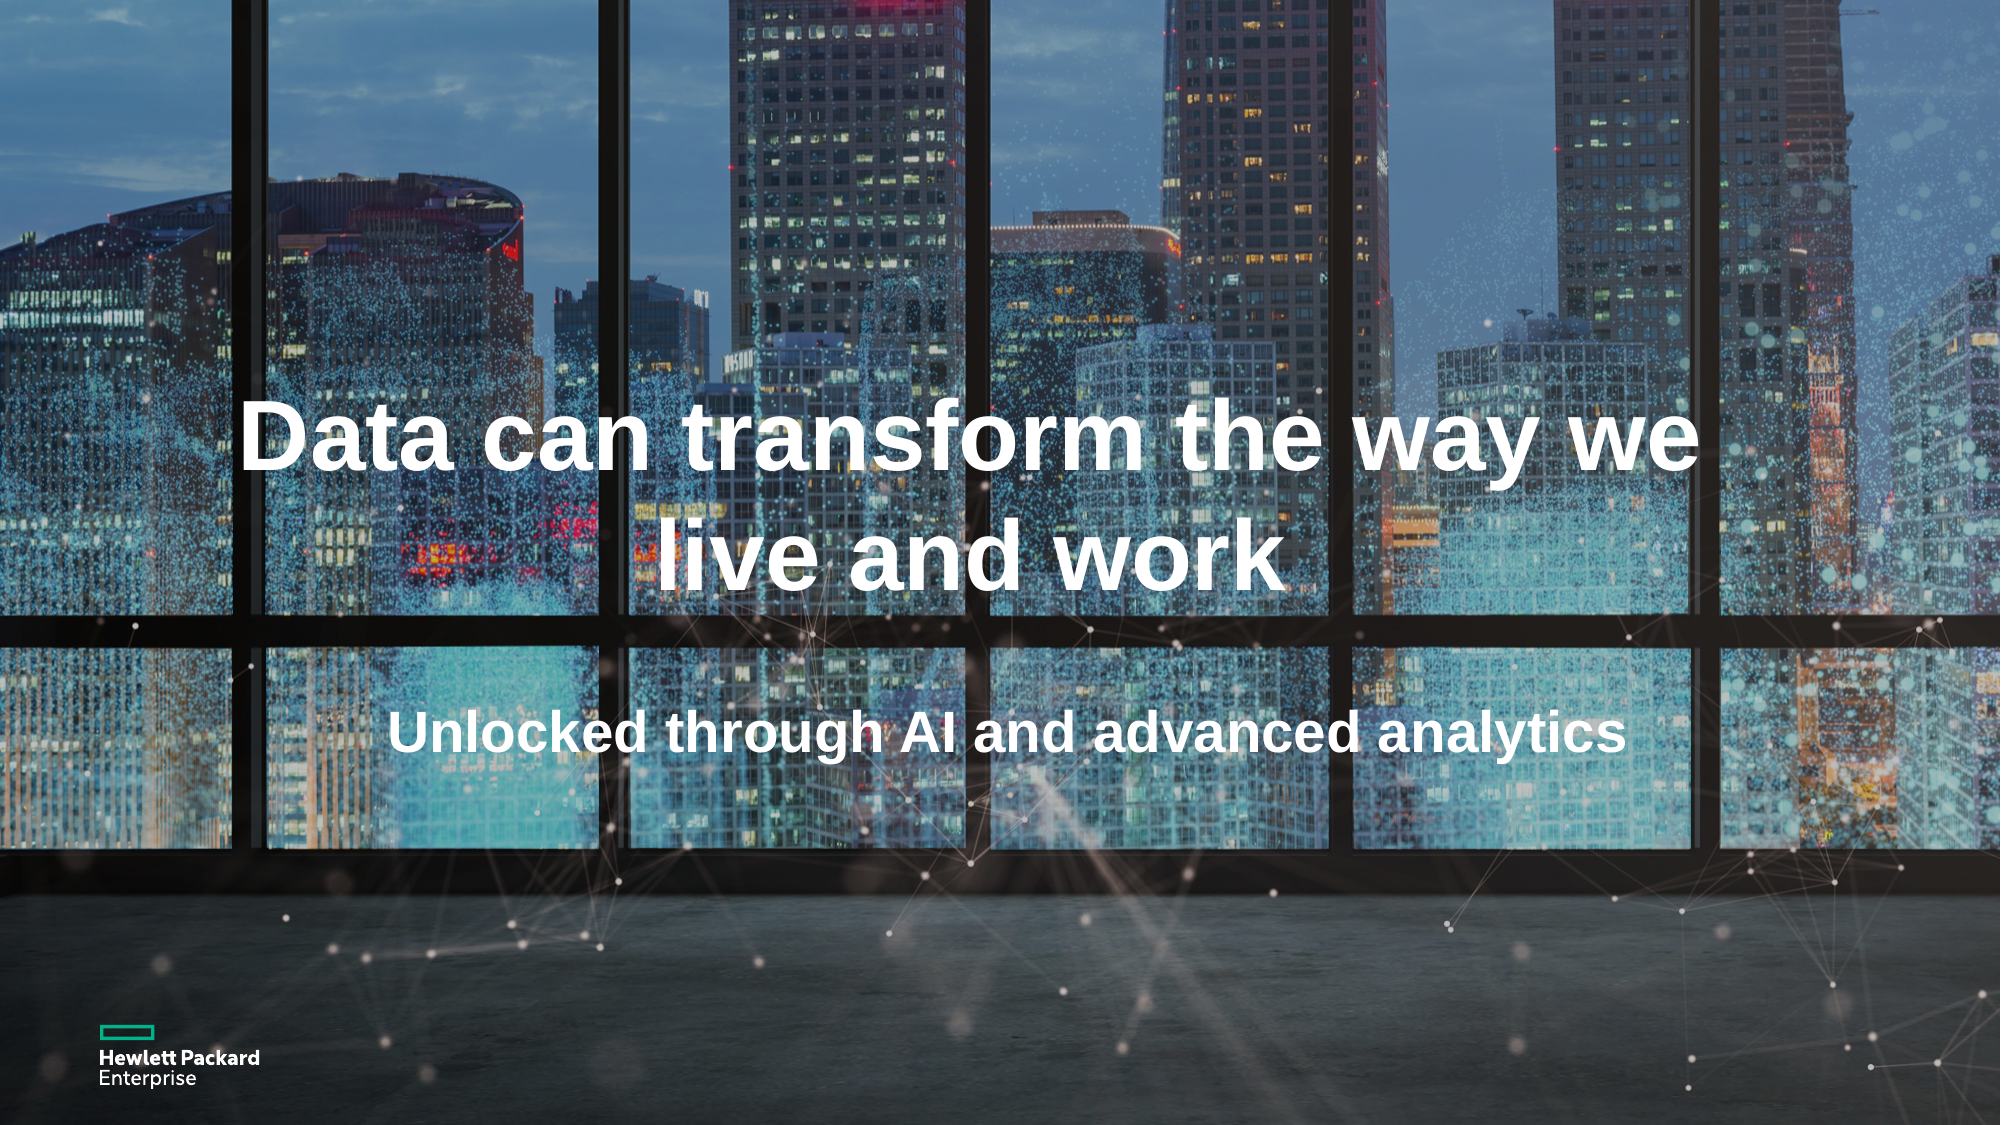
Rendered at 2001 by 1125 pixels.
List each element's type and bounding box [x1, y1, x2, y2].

picture [0, 0, 2000, 1125]
text_box [100, 1024, 260, 1090]
